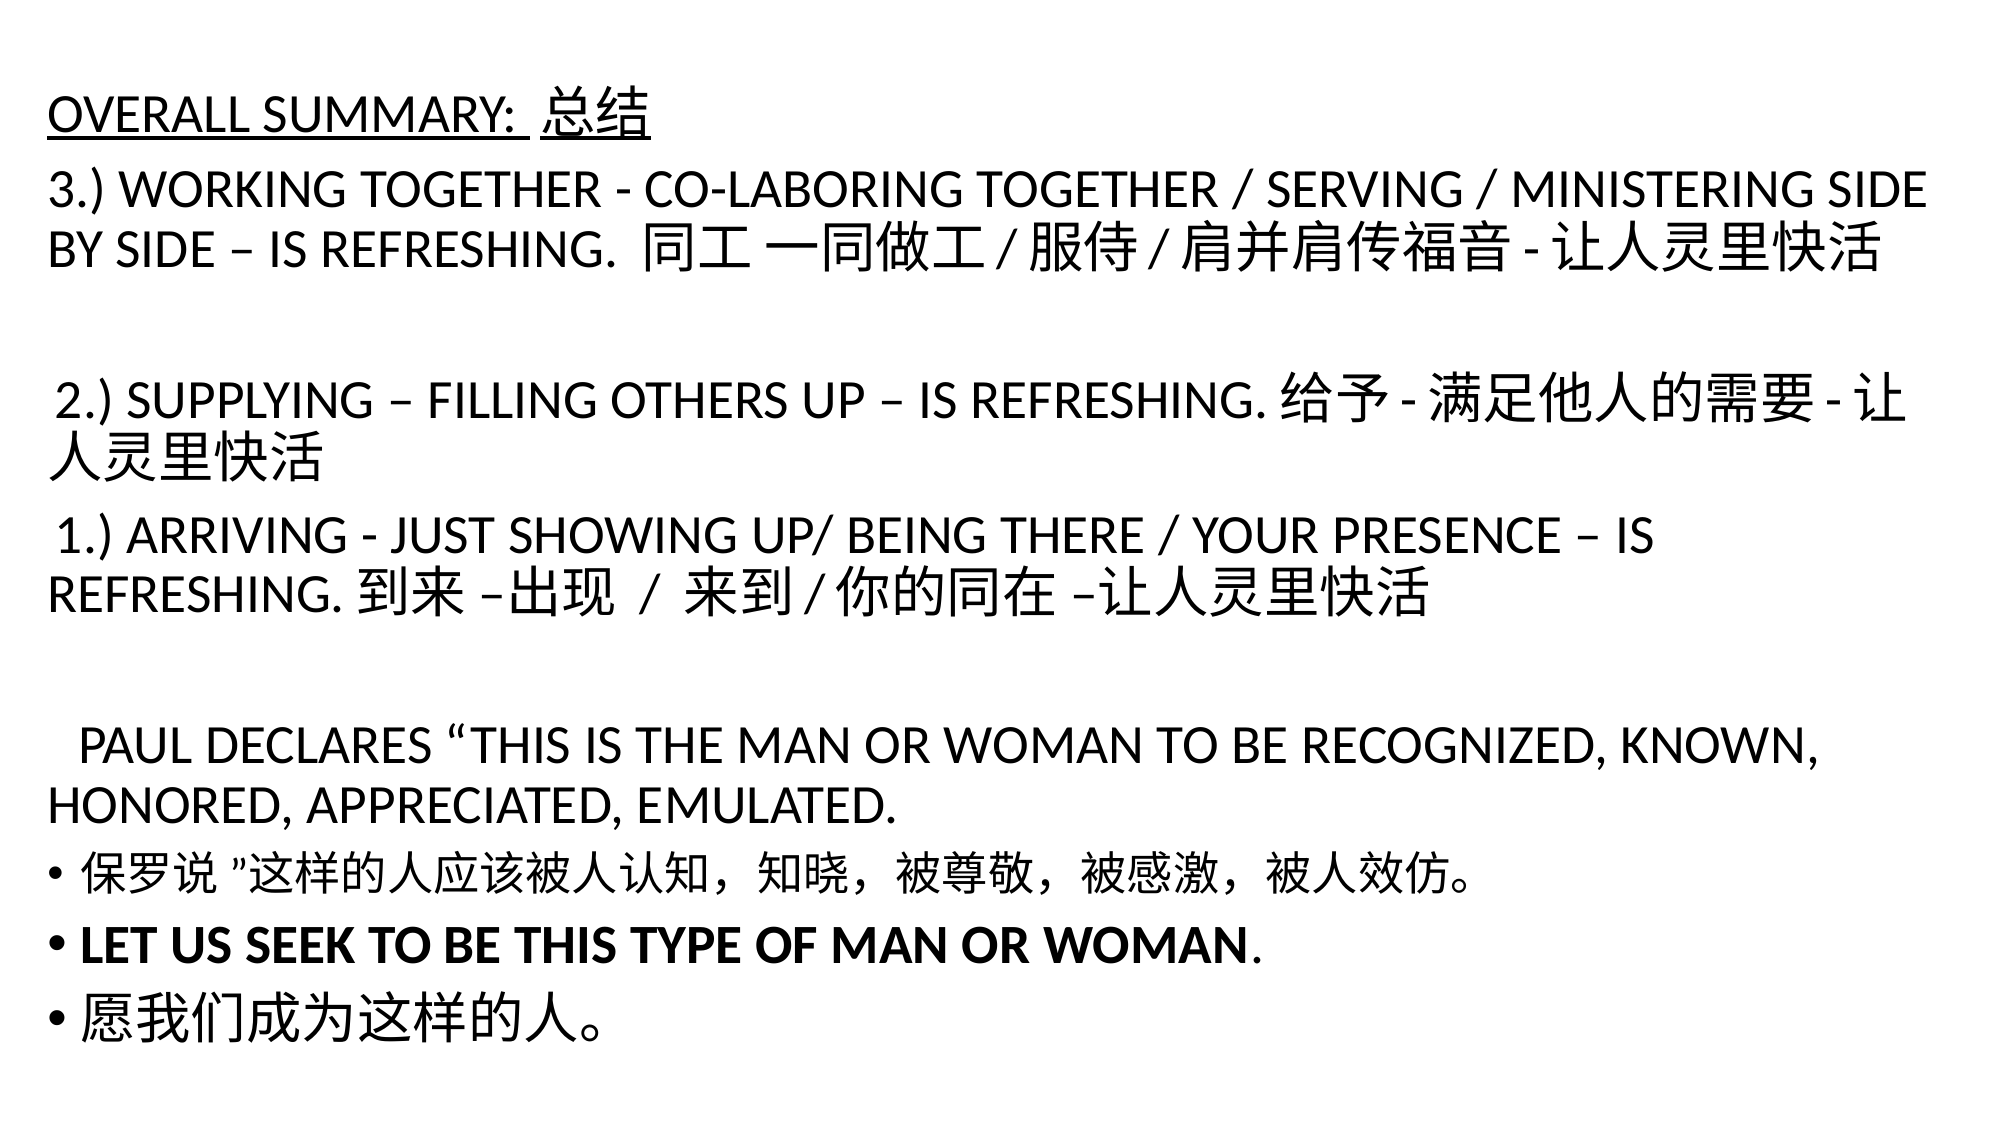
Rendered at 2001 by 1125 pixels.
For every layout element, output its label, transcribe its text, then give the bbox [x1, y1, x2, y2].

list OVERALL SUMMARY: 总结 3.) WORKING TOGETHER - CO-LABORING TOGETHER / SERVING / MINISTERING SIDE BY SIDE – IS REFRESHING. 同工 一同做工/服侍/肩并肩传福音-让人灵里快活 2.) SUPPLYING – FILLING OTHERS UP – IS REFRESHING.给予-满足他人的需要-让人灵里快活 1.) ARRIVING - JUST SHOWING UP/ BEING THERE / YOUR PRESENCE – IS REFRESHING.到来 –出现 / 来到/你的同在 –让人灵里快活 PAUL DECLARES “THIS IS THE MAN OR WOMAN TO BE RECOGNIZED, KNOWN, HONORED, APPRECIATED, EMULATED. 保罗说 ”这样的人应该被人认知，知晓，被尊敬，被感激，被人效仿。 LET US SEEK TO BE THIS TYPE OF MAN OR WOMAN. 愿我们成为这样的人。 [32, 77, 1967, 1125]
